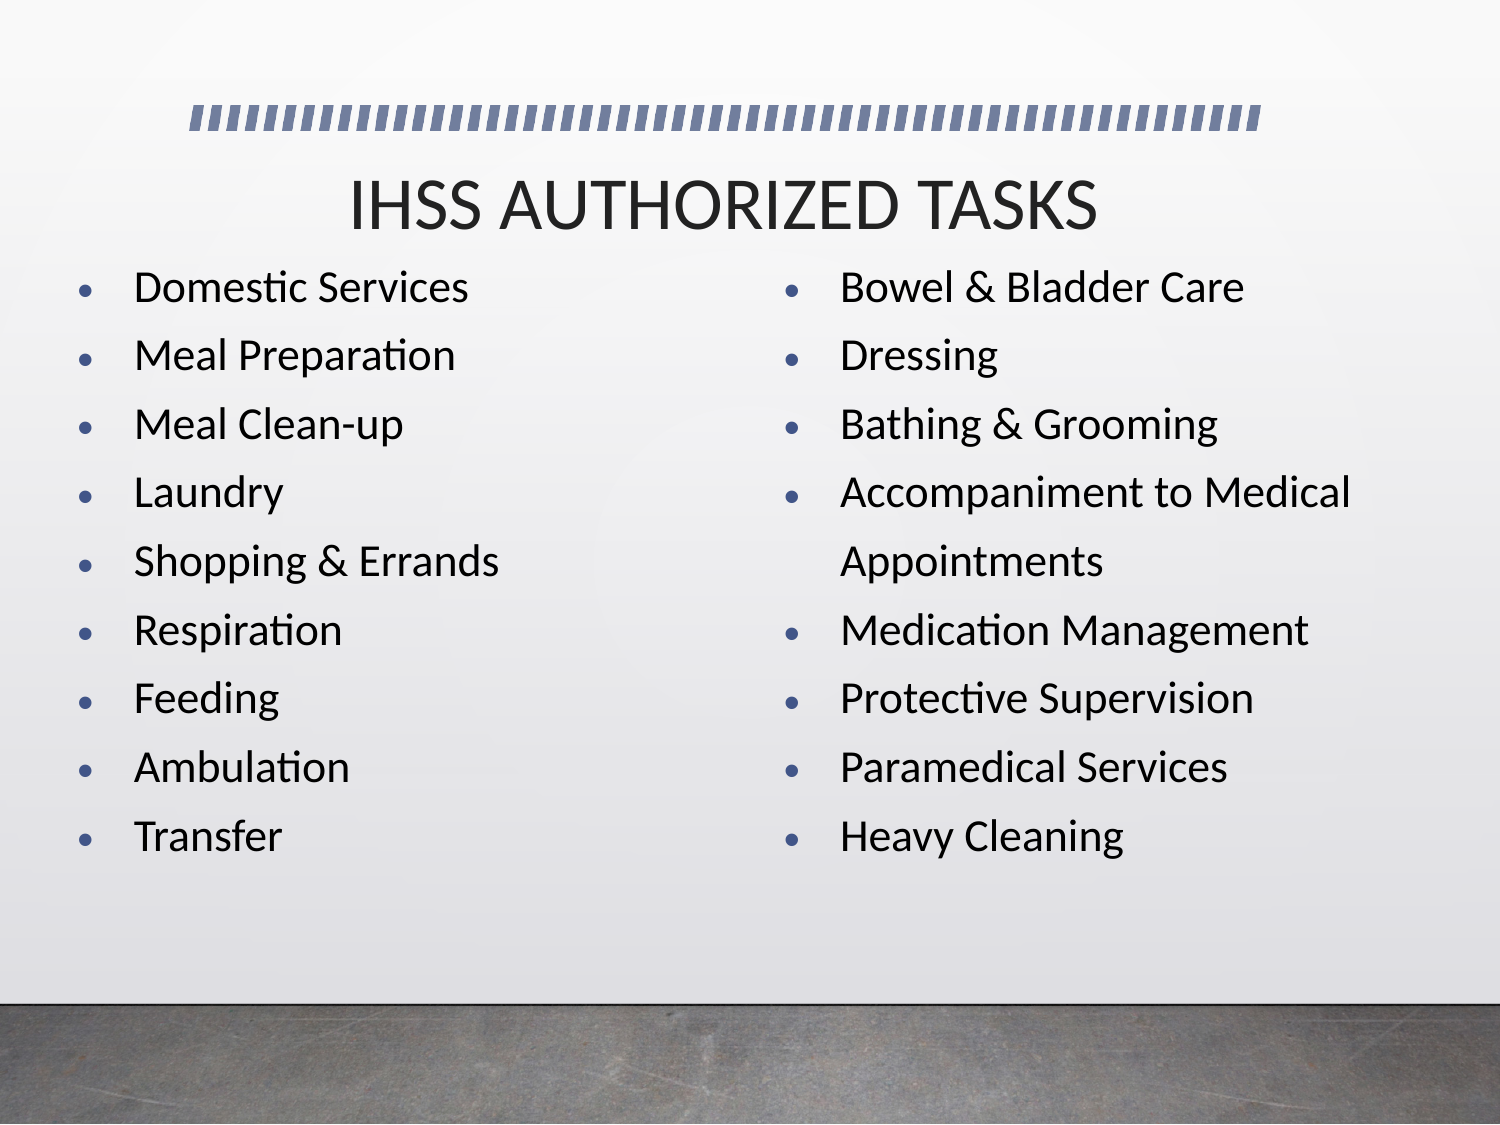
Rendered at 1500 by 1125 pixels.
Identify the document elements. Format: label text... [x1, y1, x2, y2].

title IHSS AUTHORIZED TASKS [185, 156, 1264, 238]
picture [0, 1004, 1500, 1124]
table_header Domestic Services Meal Preparation Meal Clean-up Laundry Shopping & Errands Respiration Feeding Ambulation Transfer [62, 238, 769, 1020]
table_header Bowel & Bladder Care Dressing Bathing & Grooming Accompaniment to Medical Appointments Medication Management Protective Supervision Paramedical Services Heavy Cleaning [769, 238, 1475, 1020]
